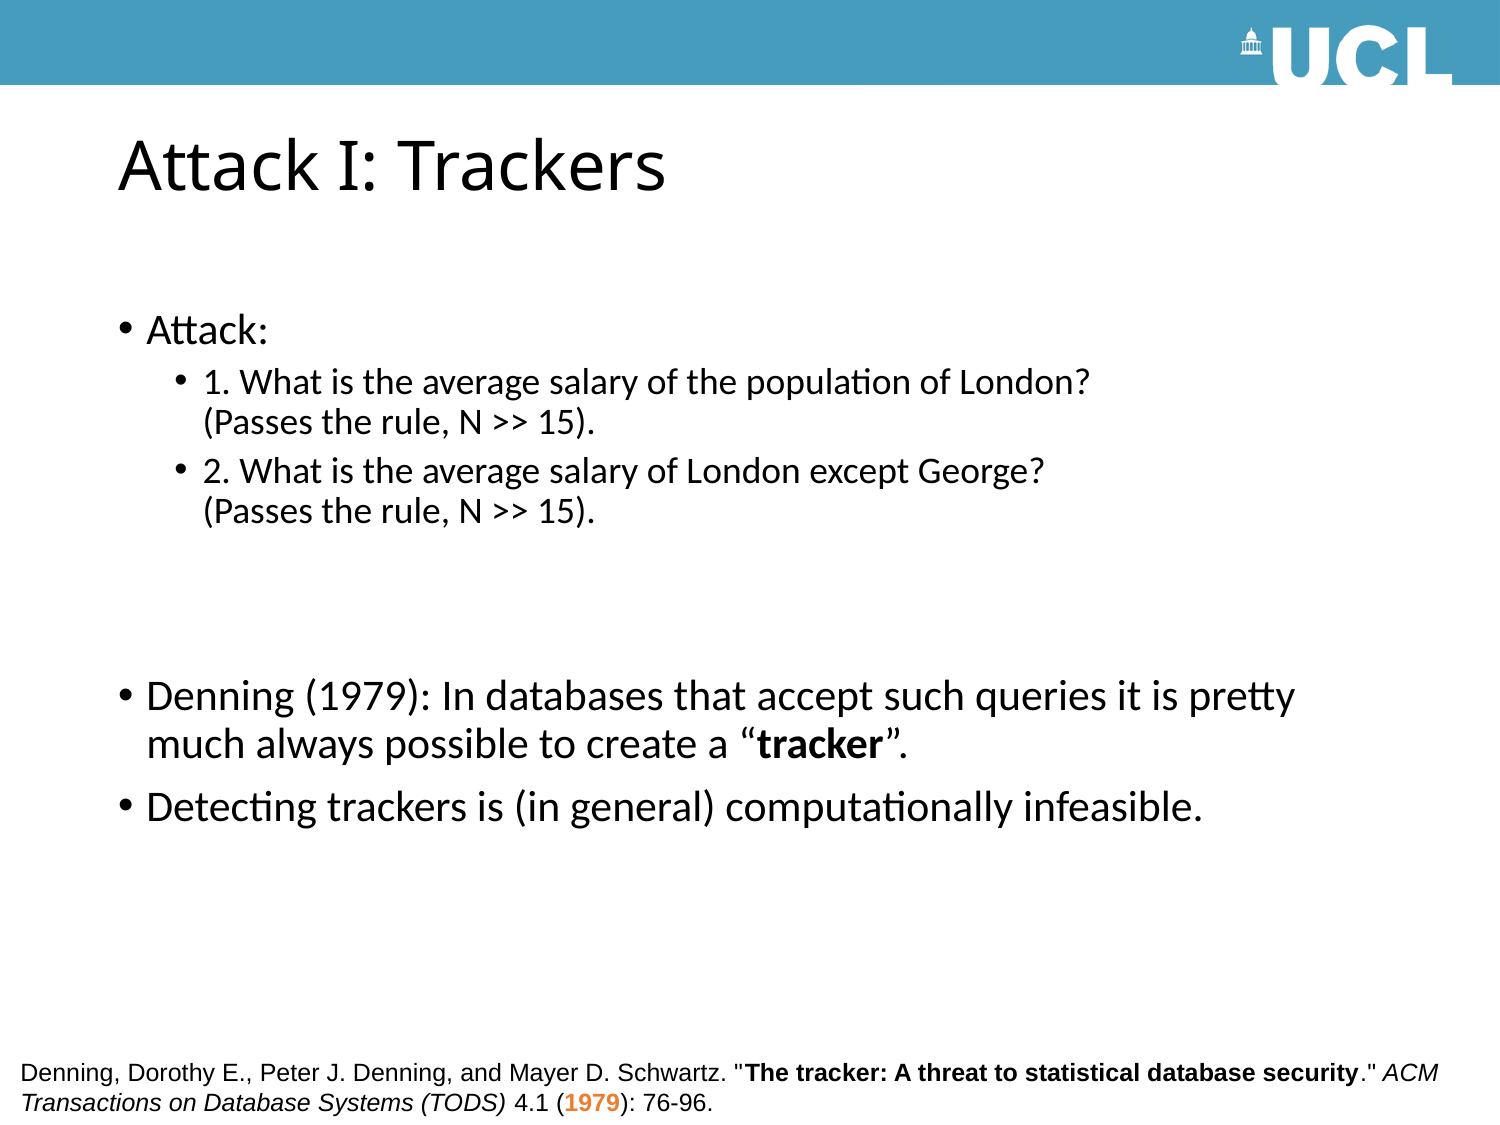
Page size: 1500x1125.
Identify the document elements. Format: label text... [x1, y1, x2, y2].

text_box Denning, Dorothy E., Peter J. Denning, and Mayer D. Schwartz. "The tracker: A threat to statistical database security." ACM Transactions on Database Systems (TODS) 4.1 (1979): 76-96. [5, 1049, 1500, 1124]
title Attack I: Trackers [103, 59, 1397, 278]
list Attack: 1. What is the average salary of the population of London? (Passes the rule, N >> 15). 2. What is the average salary of London except George? (Passes the rule, N >> 15). Denning (1979): In databases that accept such queries it is pretty much always possible to create a “tracker”. Detecting trackers is (in general) computationally infeasible. [103, 299, 1397, 1014]
picture [0, 0, 1500, 85]
